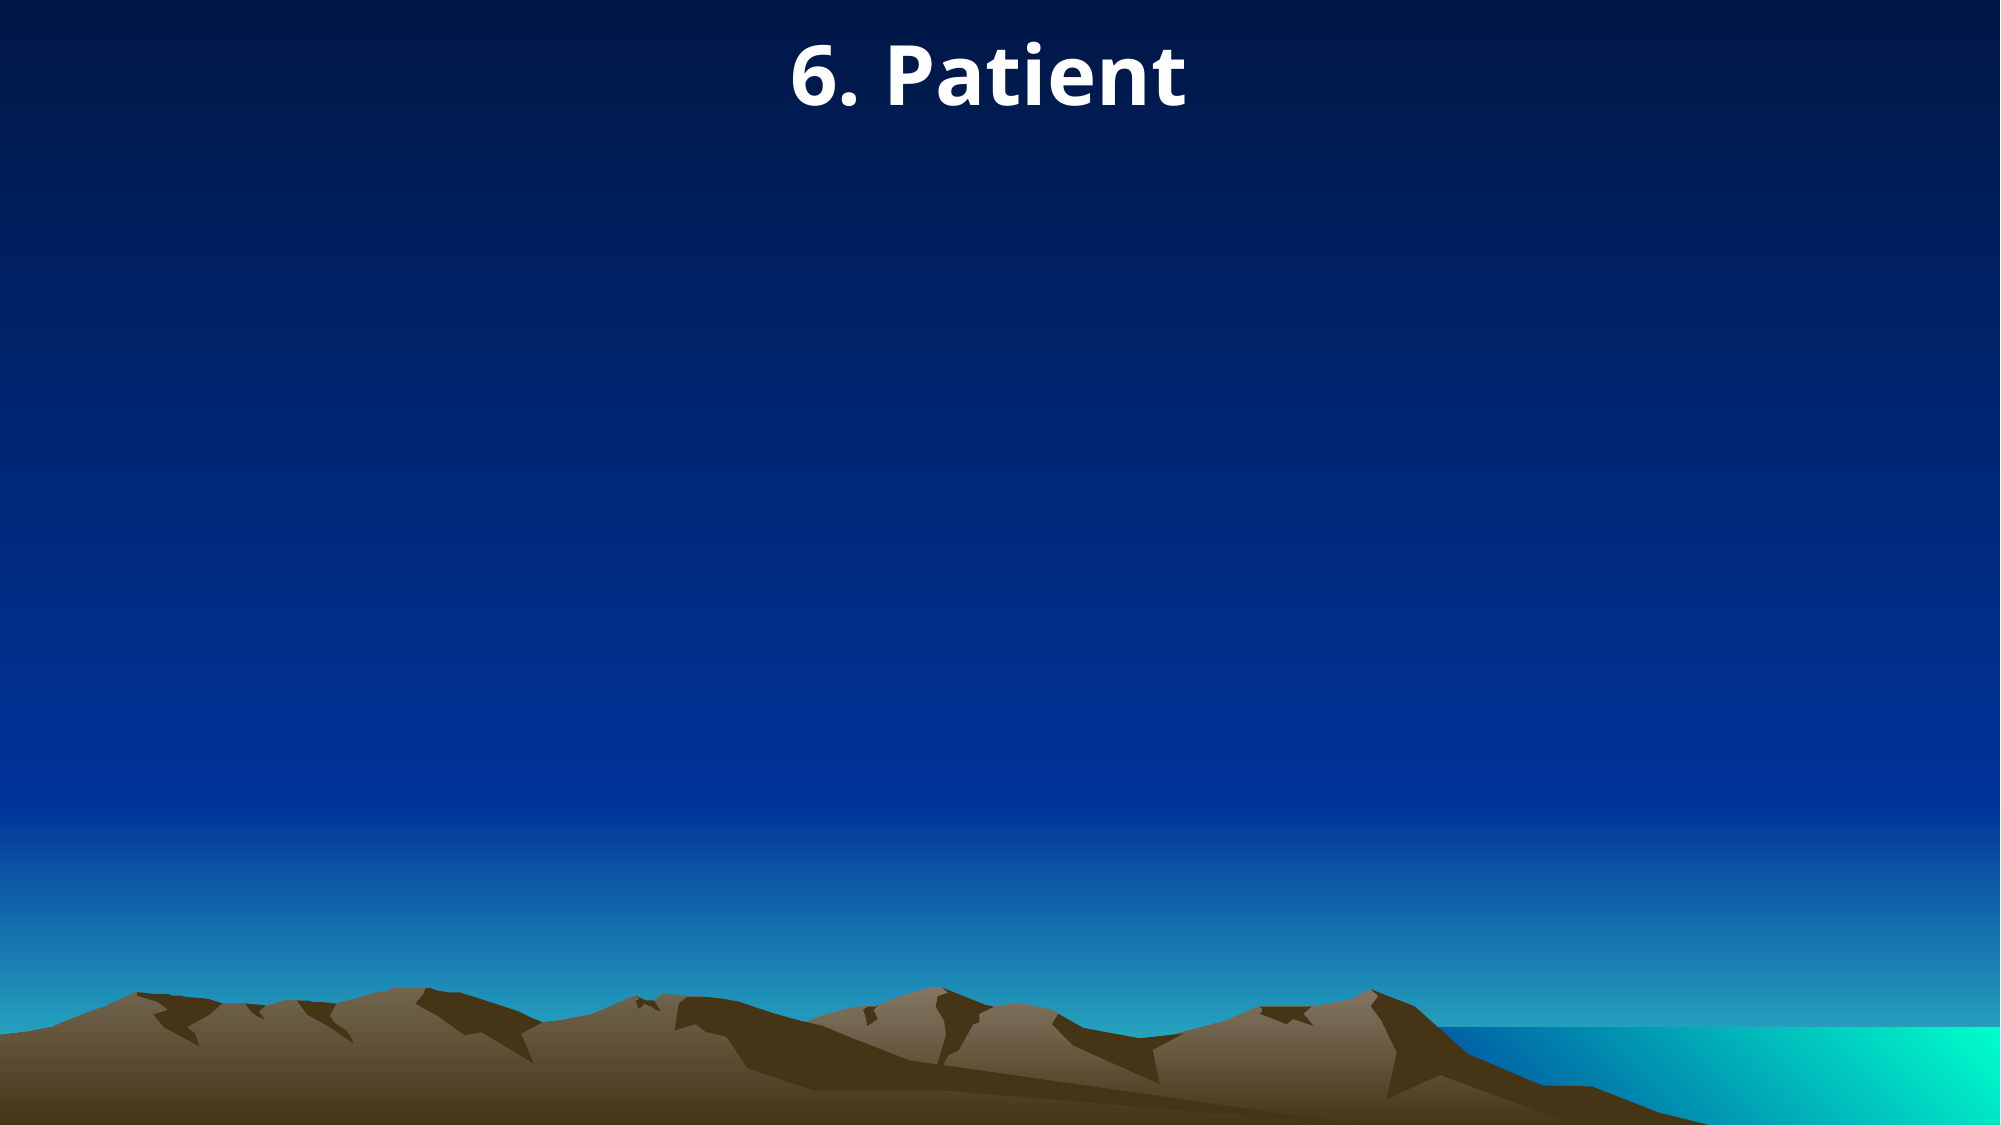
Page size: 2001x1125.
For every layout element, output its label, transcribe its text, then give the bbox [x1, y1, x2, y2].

text_box 6. Patient [0, 0, 2000, 825]
